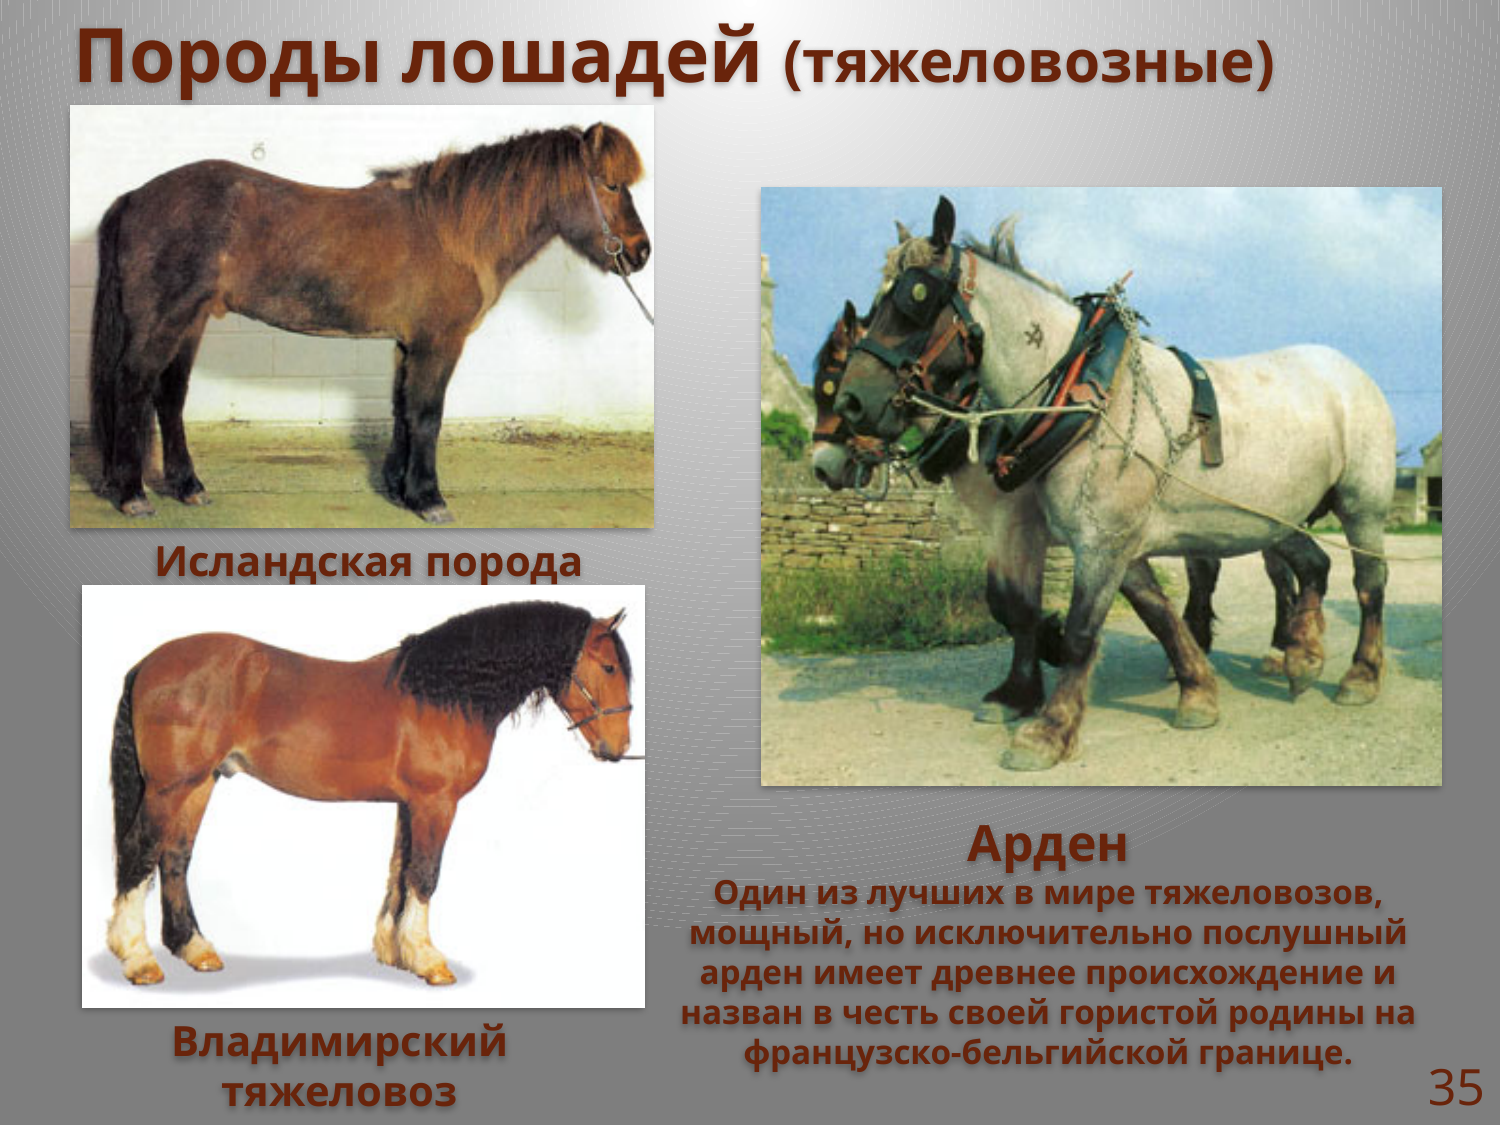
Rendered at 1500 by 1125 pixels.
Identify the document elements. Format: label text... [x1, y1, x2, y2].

text_box Породы лошадей (тяжеловозные) [58, 0, 1453, 105]
text_box Исландская порода [0, 527, 739, 593]
picture [81, 585, 645, 1008]
slide_number 35 [1149, 1054, 1500, 1125]
text_box Арден Один из лучших в мире тяжеловозов, мощный, но исключительно послушный арден имеет древнее происхождение и назван в честь своей гористой родины на французско-бельгийской границе. [644, 803, 1453, 1119]
picture [70, 105, 654, 528]
picture [761, 187, 1442, 786]
text_box Владимирский тяжеловоз [128, 1020, 551, 1123]
